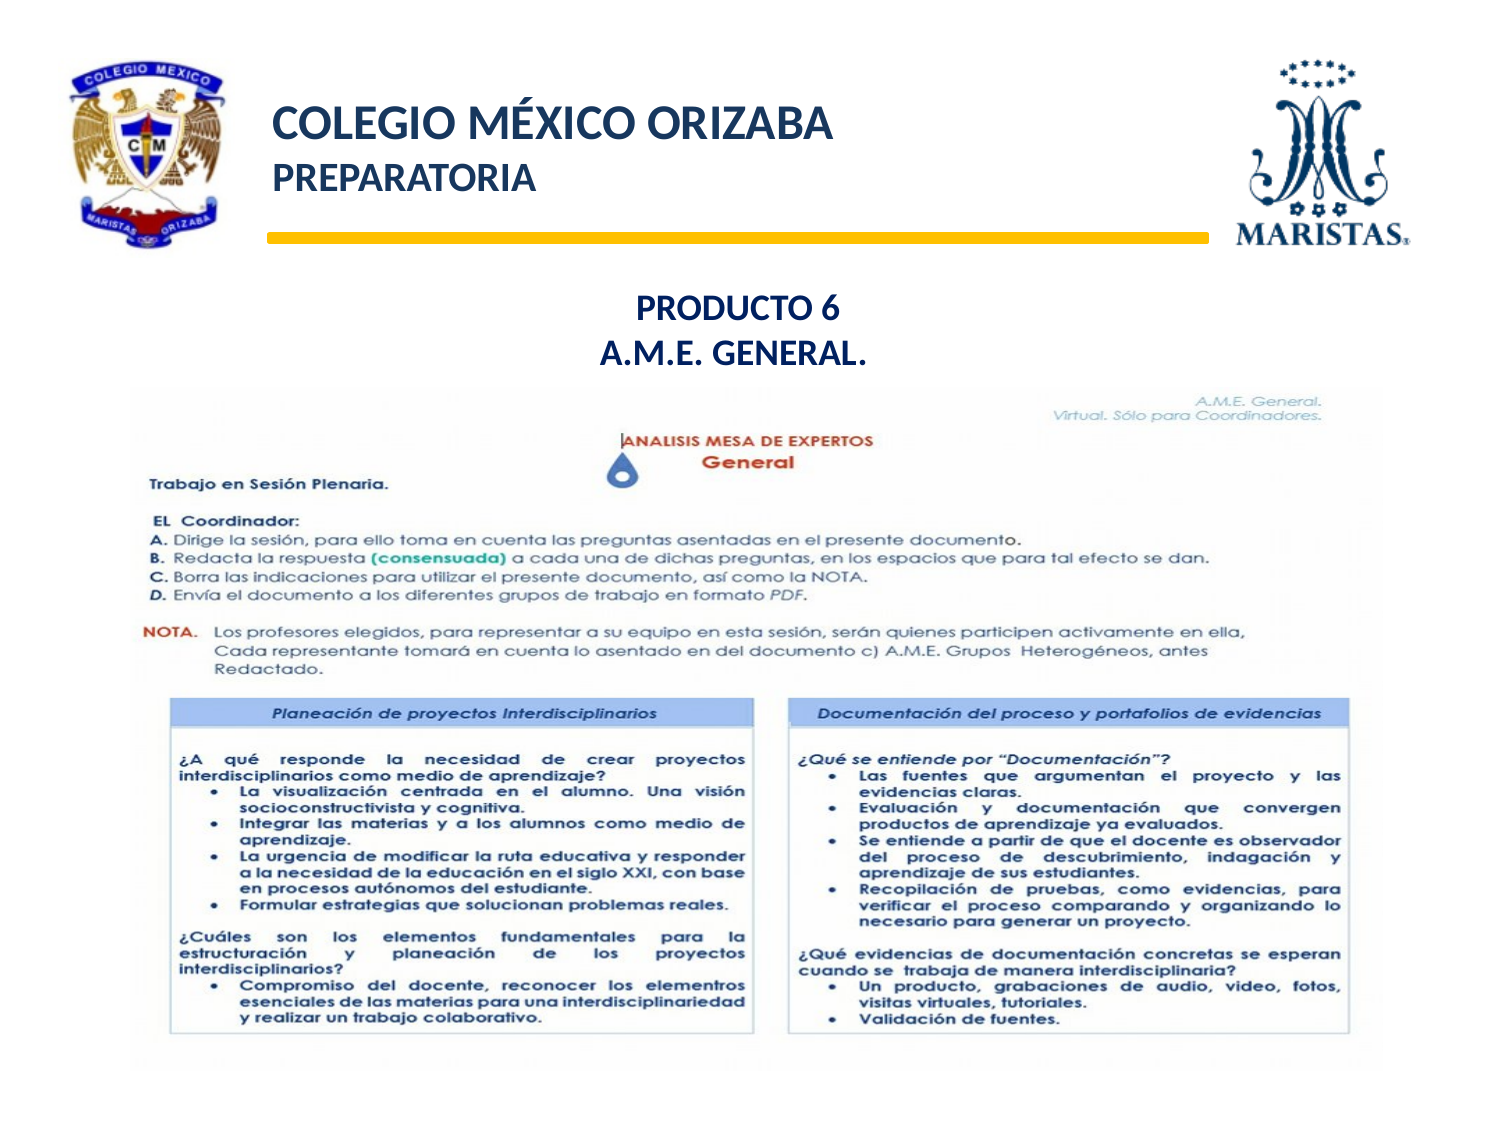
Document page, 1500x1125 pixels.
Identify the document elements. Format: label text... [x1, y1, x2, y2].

picture [1230, 23, 1419, 270]
picture [130, 387, 1383, 1071]
text_box PRODUCTO 6 A.M.E. GENERAL. [584, 275, 892, 381]
text_box [267, 232, 1209, 244]
text_box [58, 269, 1383, 376]
picture [58, 58, 235, 258]
text_box COLEGIO MÉXICO ORIZABA PREPARATORIA [257, 82, 1225, 207]
